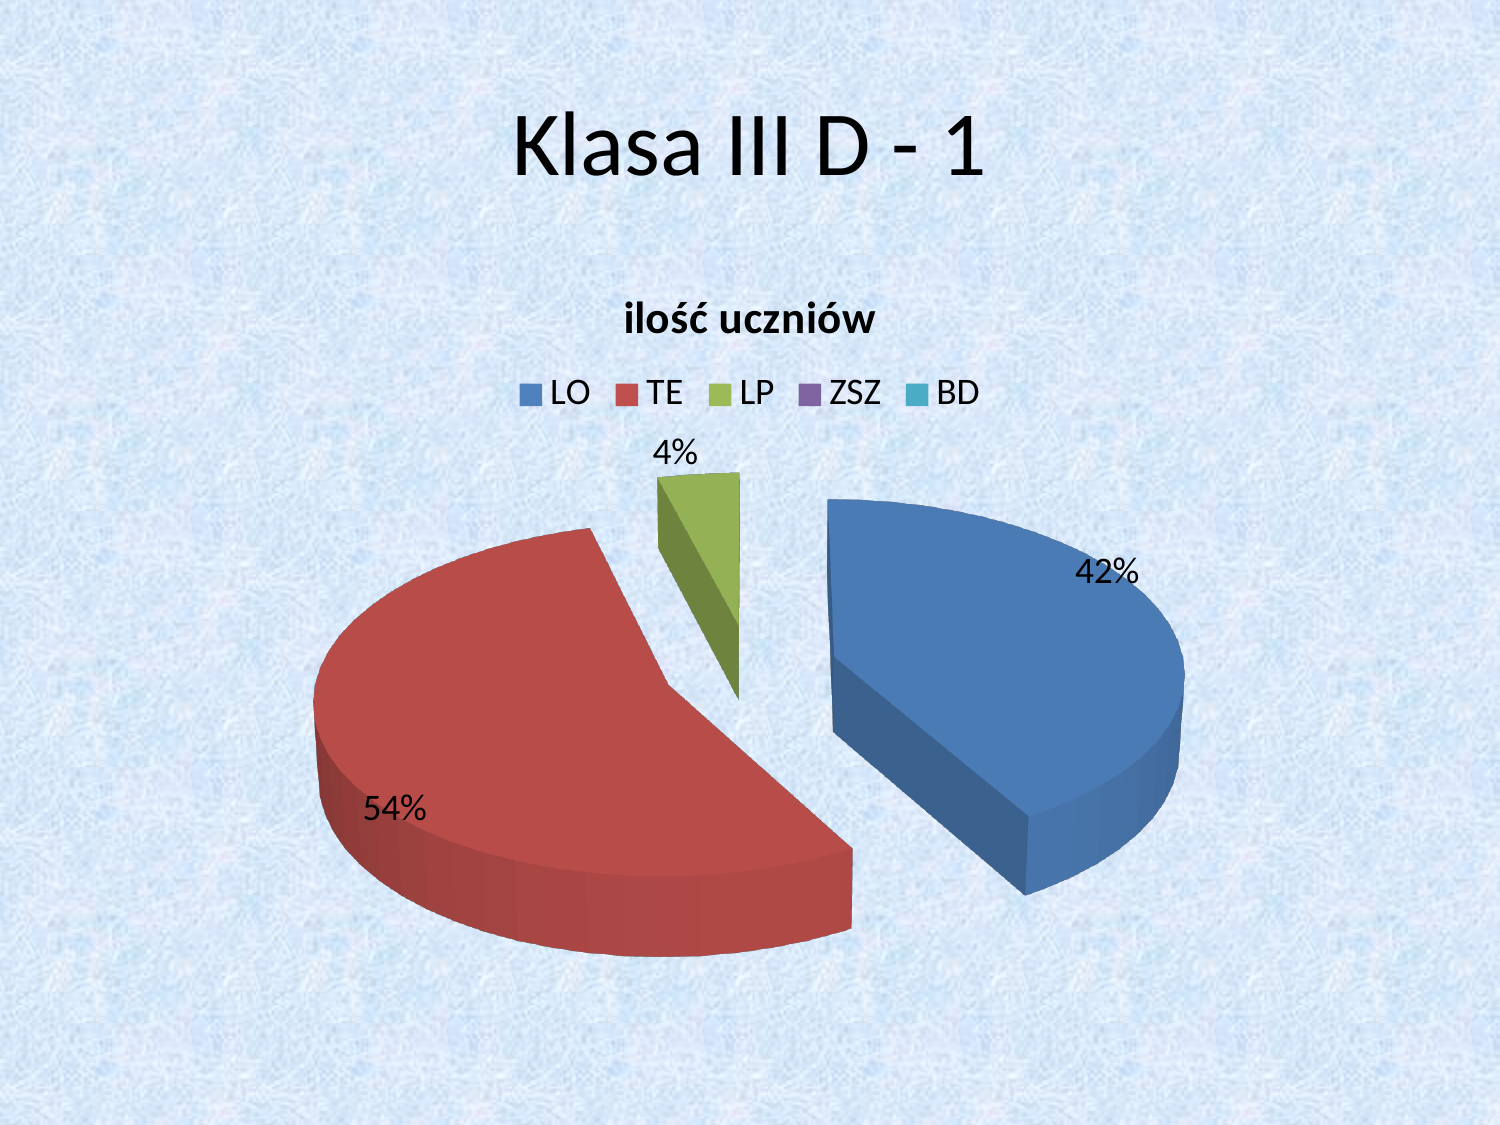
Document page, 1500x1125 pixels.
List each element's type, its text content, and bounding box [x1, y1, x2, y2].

chart [74, 262, 1426, 1006]
title Klasa III D - 1 [75, 45, 1425, 233]
picture [0, 0, 1500, 1125]
